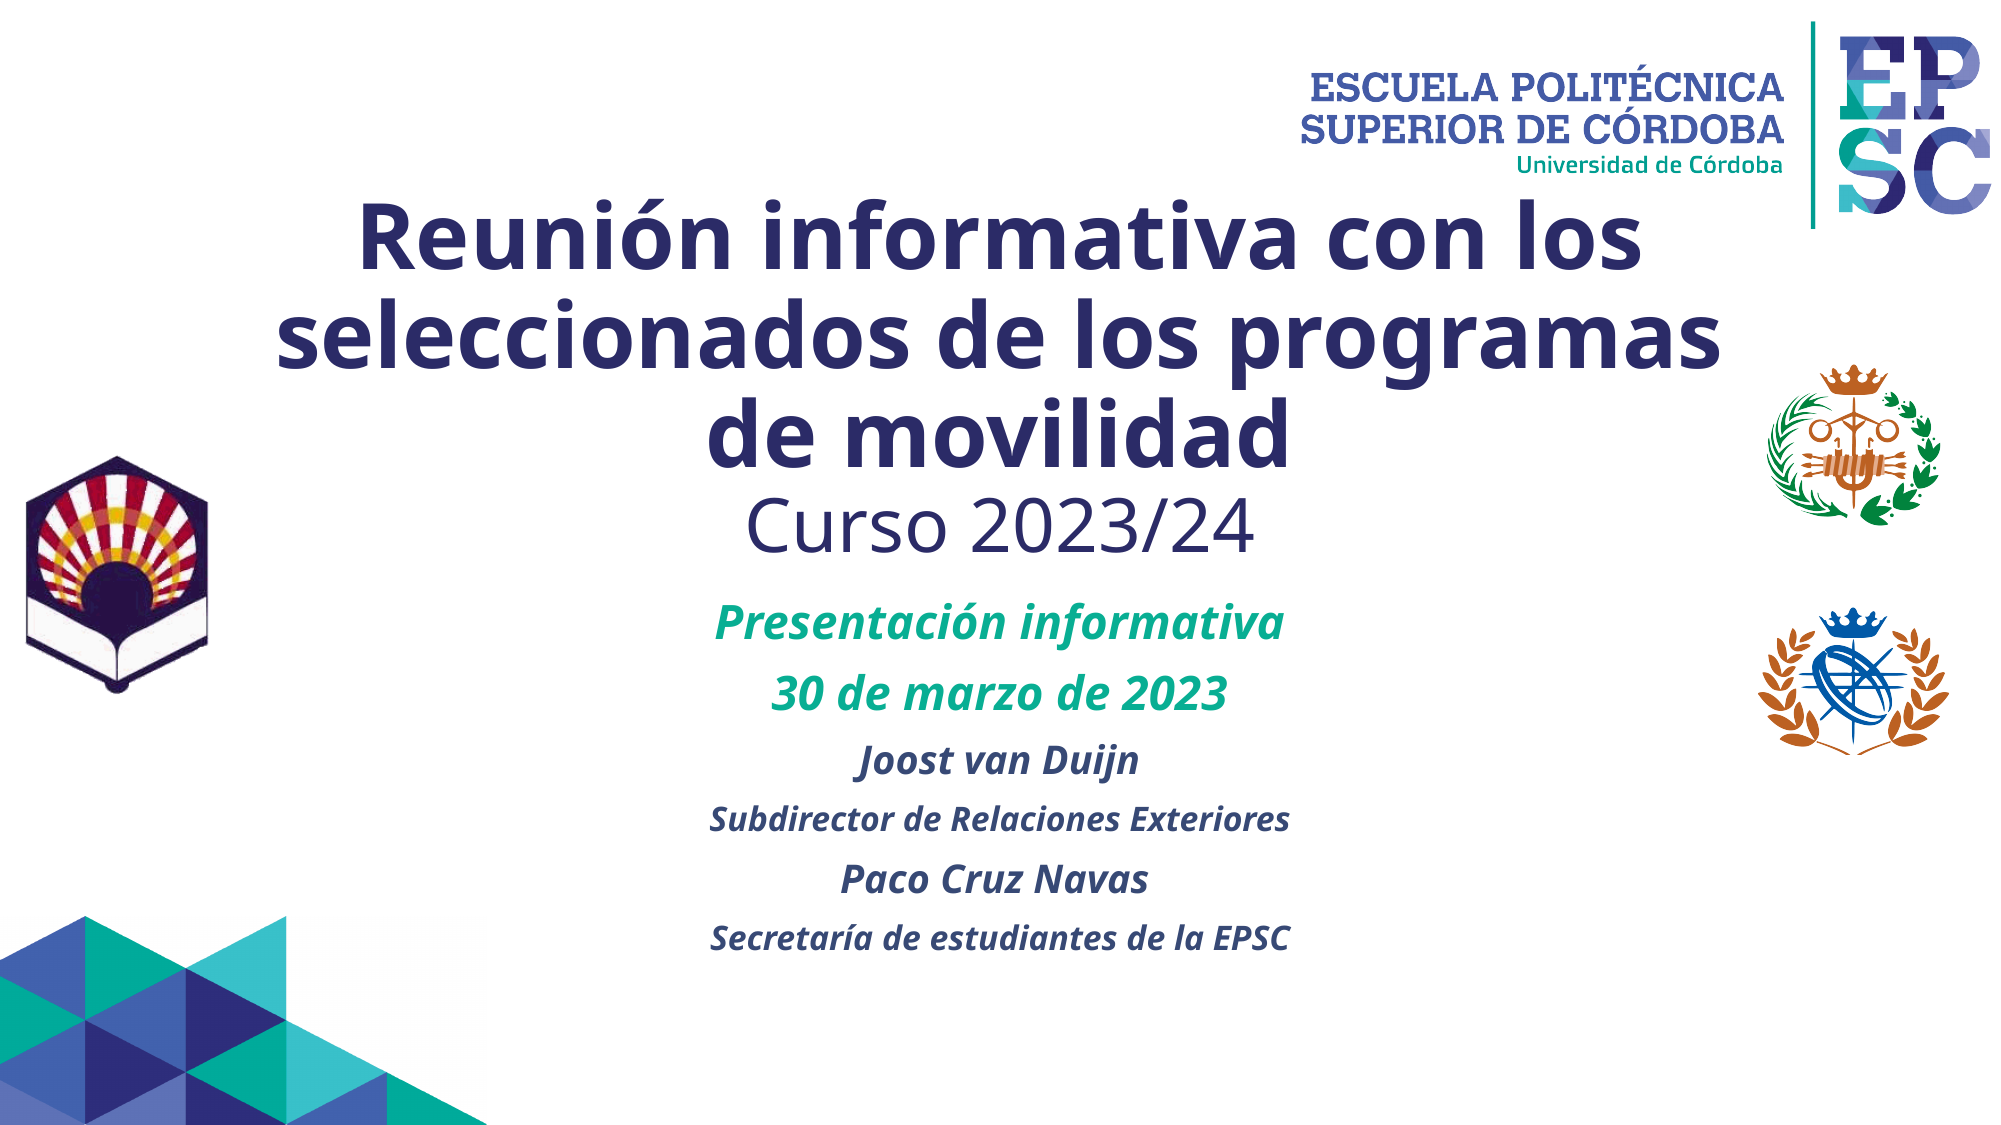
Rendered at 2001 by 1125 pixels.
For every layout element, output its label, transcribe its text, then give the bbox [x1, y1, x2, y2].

picture [1294, 18, 2000, 236]
picture [19, 446, 220, 705]
subtitle Presentación informativa 30 de marzo de 2023 Joost van Duijn Subdirector de Relaciones Exteriores Paco Cruz Navas Secretaría de estudiantes de la EPSC [249, 590, 1750, 967]
picture [1749, 590, 1953, 755]
title Reunión informativa con los seleccionados de los programas de movilidad Curso 2023/24 [249, 184, 1750, 576]
picture [0, 916, 487, 1125]
picture [1749, 357, 1953, 531]
